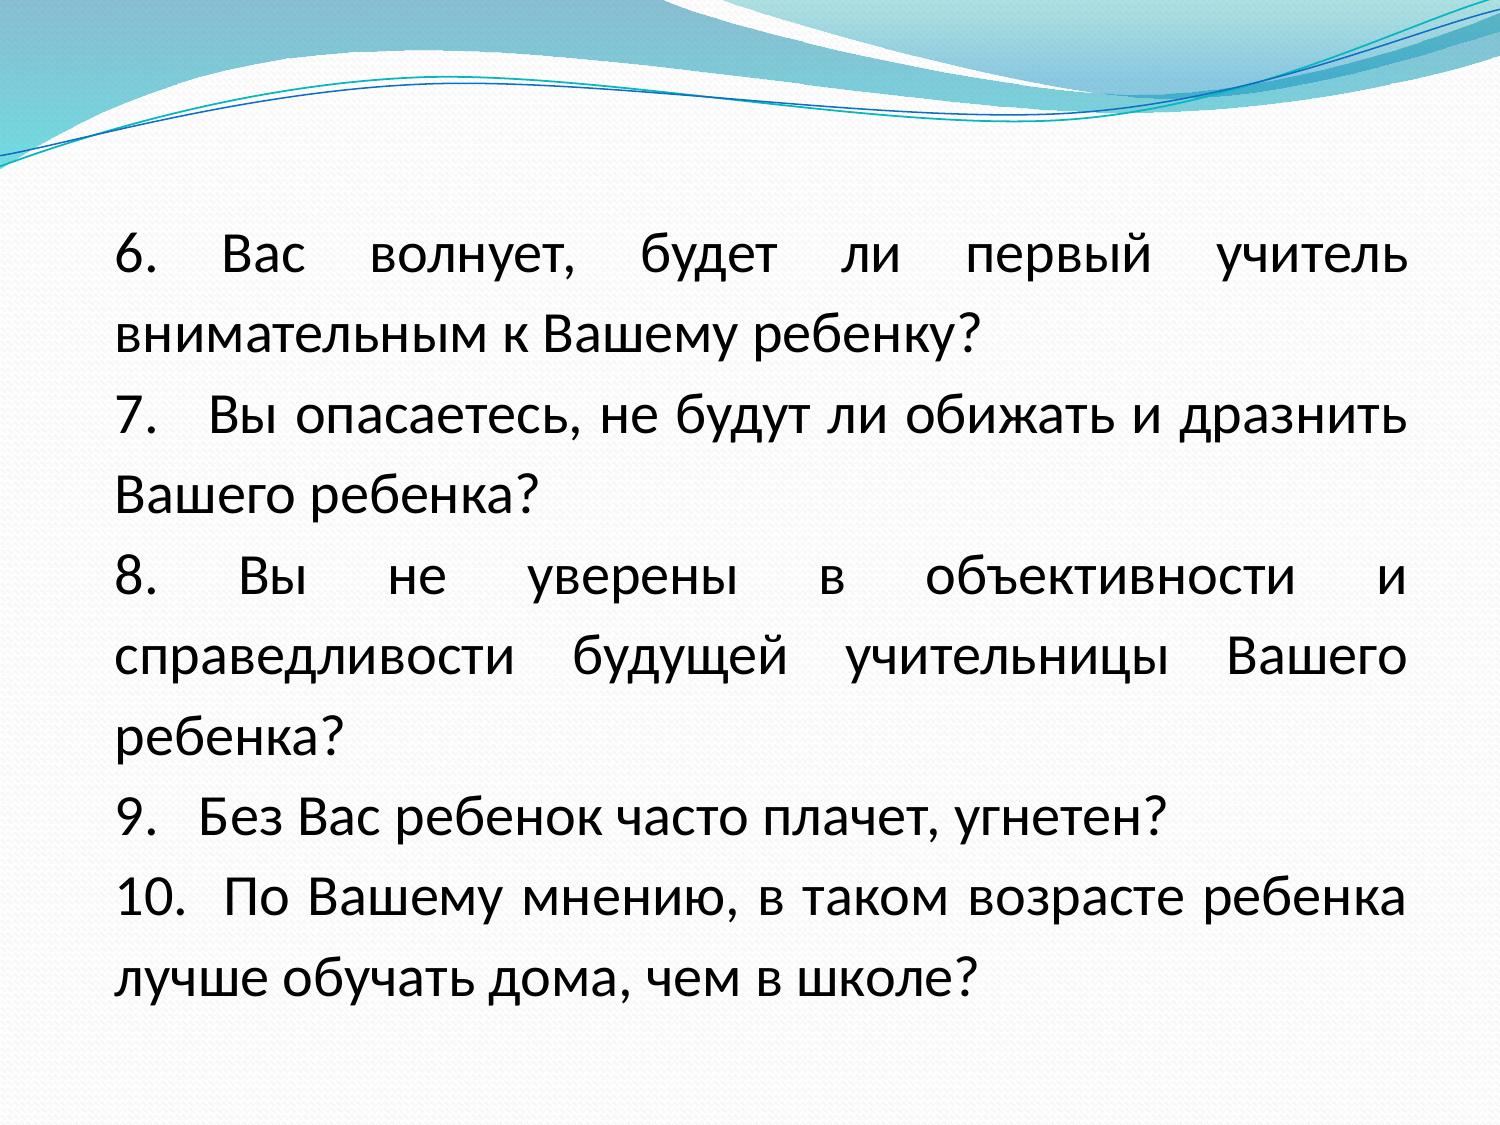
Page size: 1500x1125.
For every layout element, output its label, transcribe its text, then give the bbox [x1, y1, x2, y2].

text_box 6. Вас волнует, будет ли первый учитель внимательным к Вашему ребенку? 7. Вы опасаетесь, не будут ли обижать и дразнить Вашего ребенка? 8. Вы не уверены в объективности и справедливости будущей учительницы Вашего ребенка? 9. Без Вас ребенок часто плачет, угнетен? 10. По Вашему мнению, в таком возрасте ребенка лучше обучать дома, чем в школе? [100, 196, 1424, 1016]
